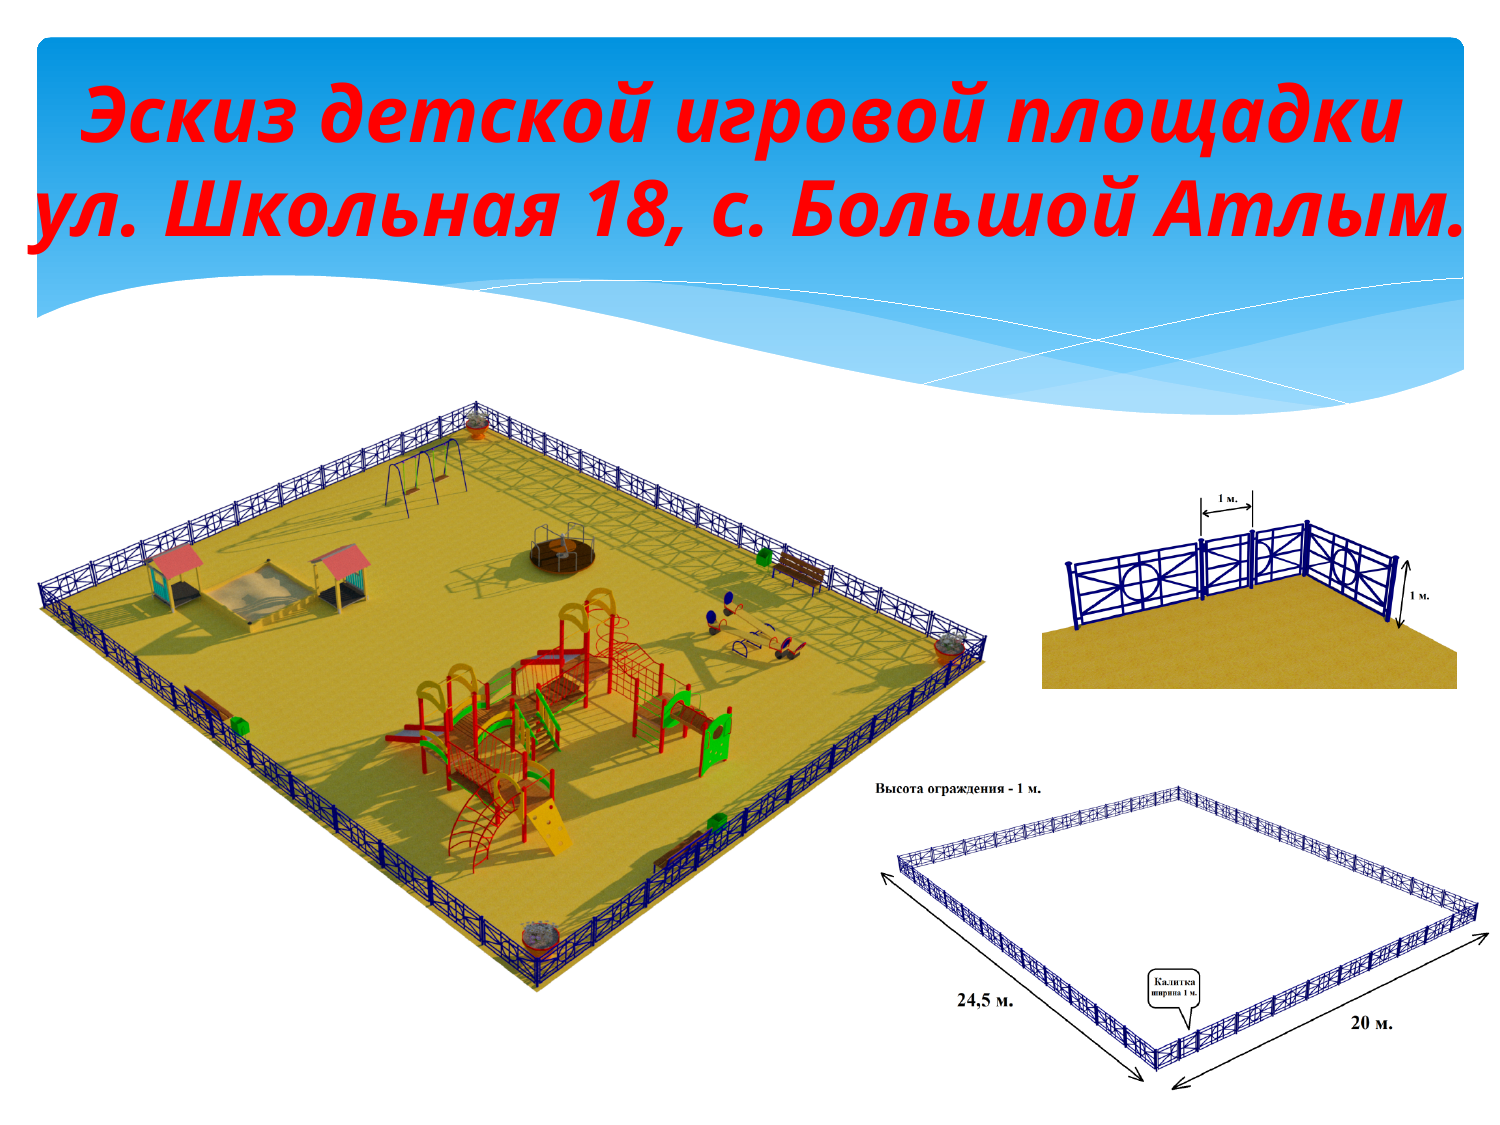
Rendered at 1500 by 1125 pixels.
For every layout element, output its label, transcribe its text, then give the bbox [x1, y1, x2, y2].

picture [34, 398, 1500, 1101]
title Эскиз детской игровой площадки ул. Школьная 18, с. Большой Атлым. [5, 55, 1500, 261]
picture [1042, 480, 1457, 689]
